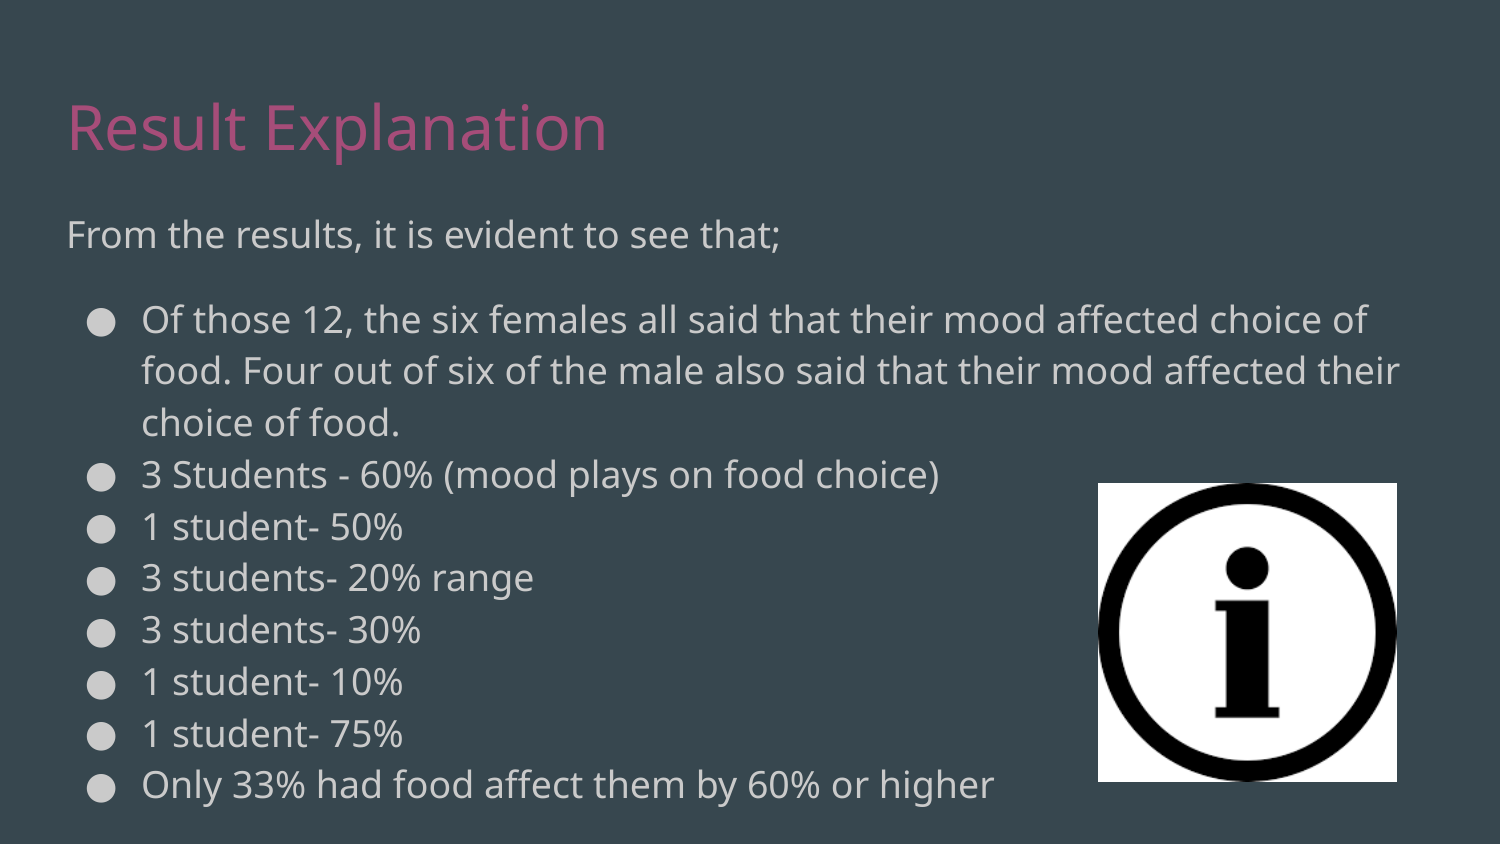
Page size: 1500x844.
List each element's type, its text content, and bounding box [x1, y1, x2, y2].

title Result Explanation [51, 72, 1449, 167]
list From the results, it is evident to see that; Of those 12, the six females all said that their mood affected choice of food. Four out of six of the male also said that their mood affected their choice of food. 3 Students - 60% (mood plays on food choice) 1 student- 50% 3 students- 20% range 3 students- 30% 1 student- 10% 1 student- 75% Only 33% had food affect them by 60% or higher [51, 189, 1449, 793]
picture [1098, 483, 1397, 782]
